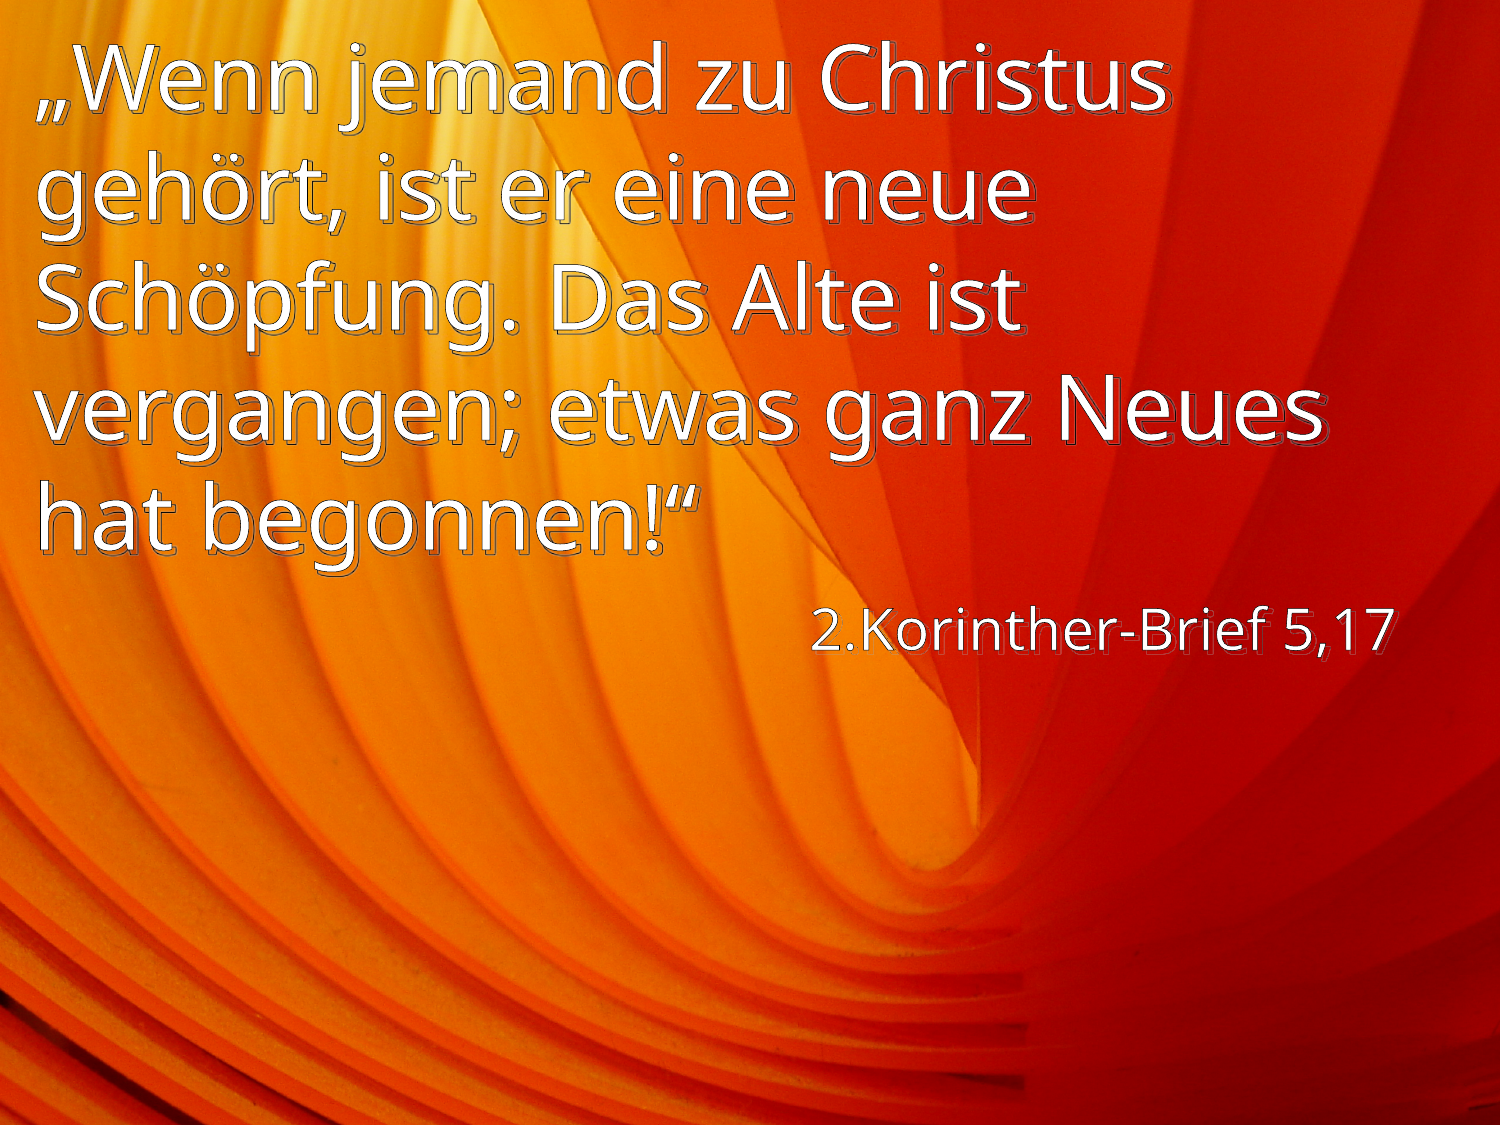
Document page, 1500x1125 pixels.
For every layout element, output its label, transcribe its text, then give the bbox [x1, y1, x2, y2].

picture [0, 0, 1500, 1125]
title „Wenn jemand zu Christus gehört, ist er eine neue Schöpfung. Das Alte ist vergangen; etwas ganz Neues hat begonnen!“ [17, 10, 1471, 576]
text_box 2.Korinther-Brief 5,17 [560, 597, 1412, 681]
